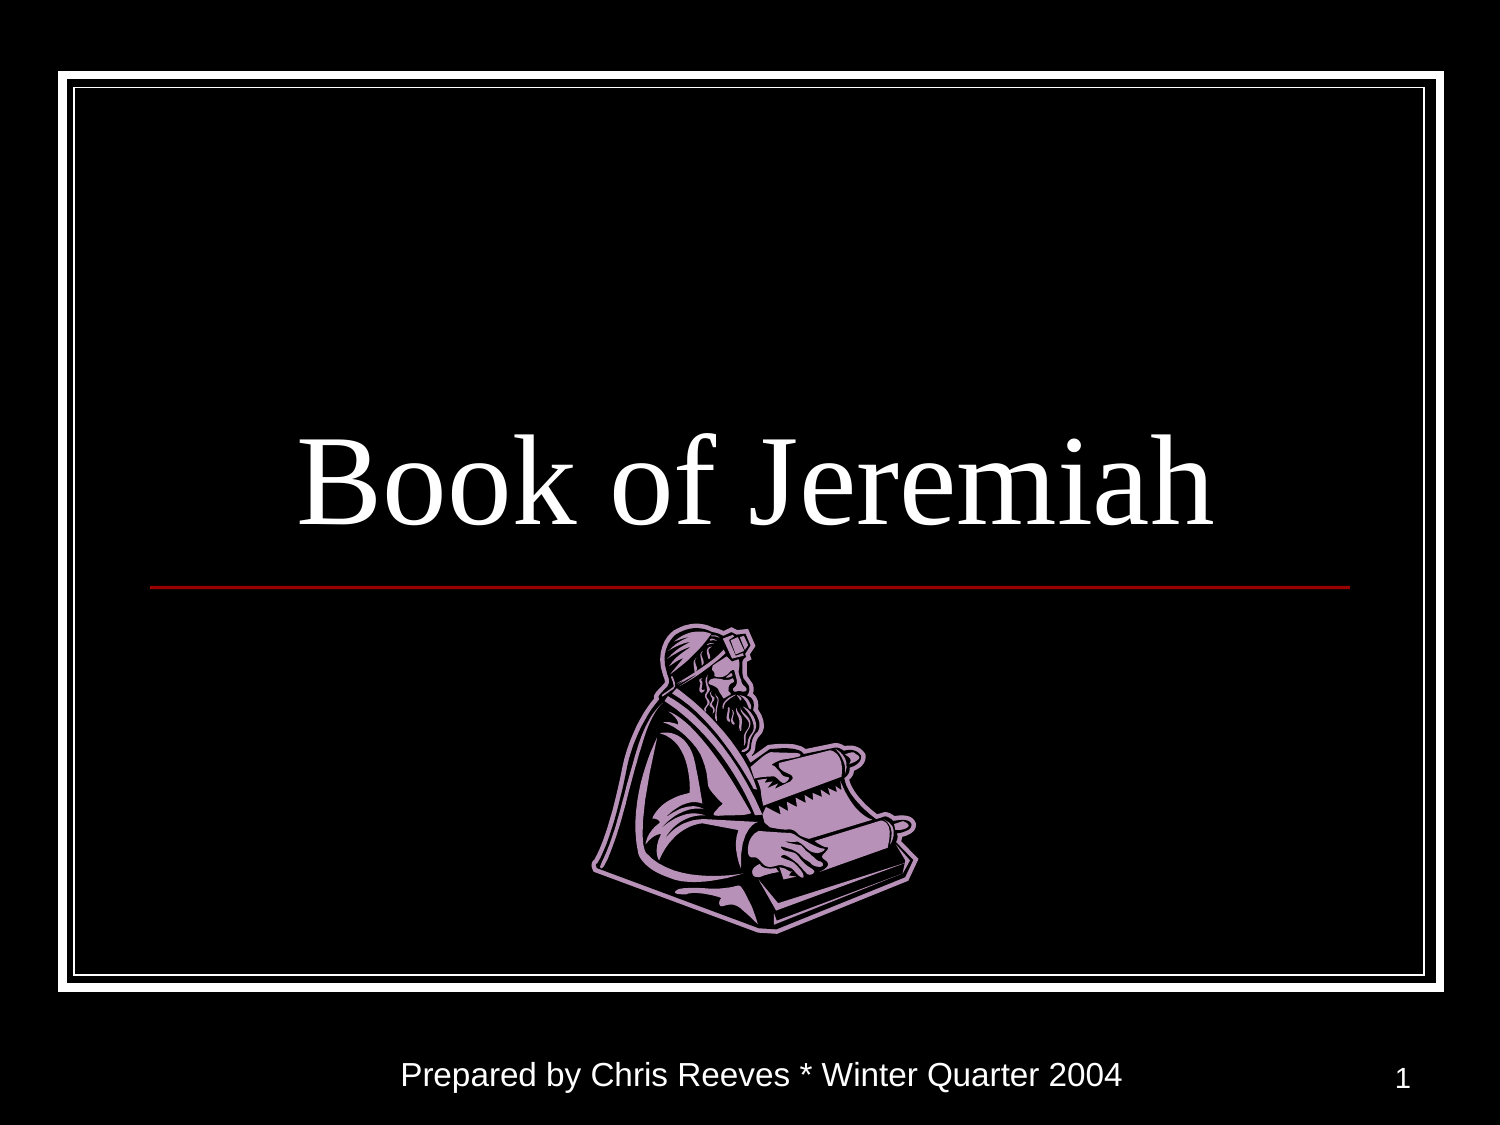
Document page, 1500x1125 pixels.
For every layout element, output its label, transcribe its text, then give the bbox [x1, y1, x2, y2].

text_box Prepared by Chris Reeves * Winter Quarter 2004 [385, 1045, 1139, 1100]
slide_number 1 [1113, 1026, 1427, 1102]
title Book of Jeremiah [200, 137, 1313, 558]
picture [590, 618, 919, 934]
